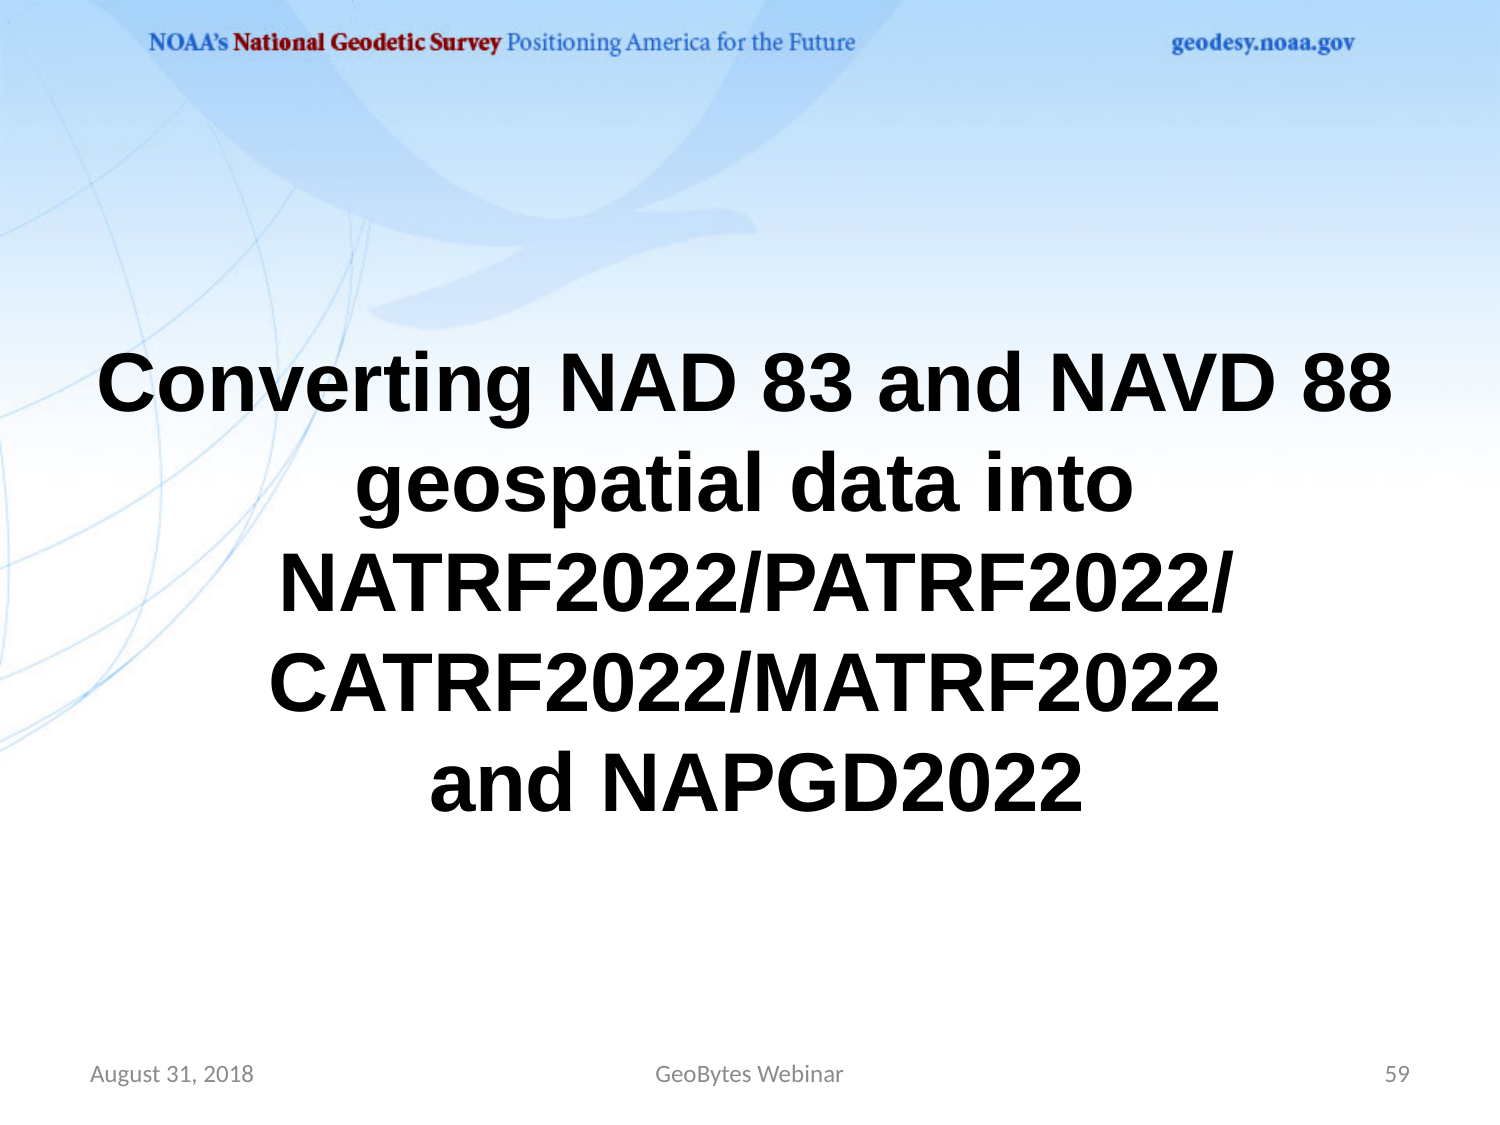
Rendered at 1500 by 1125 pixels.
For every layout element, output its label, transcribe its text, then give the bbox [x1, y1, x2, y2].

slide_number 59 [1074, 1042, 1425, 1103]
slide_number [75, 1042, 425, 1103]
text_box Converting NAD 83 and NAVD 88 geospatial data into NATRF2022/PATRF2022/ CATRF2022/MATRF2022 and NAPGD2022 [82, 320, 1433, 836]
footer GeoBytes Webinar [512, 1042, 988, 1103]
picture [0, 0, 1500, 1125]
